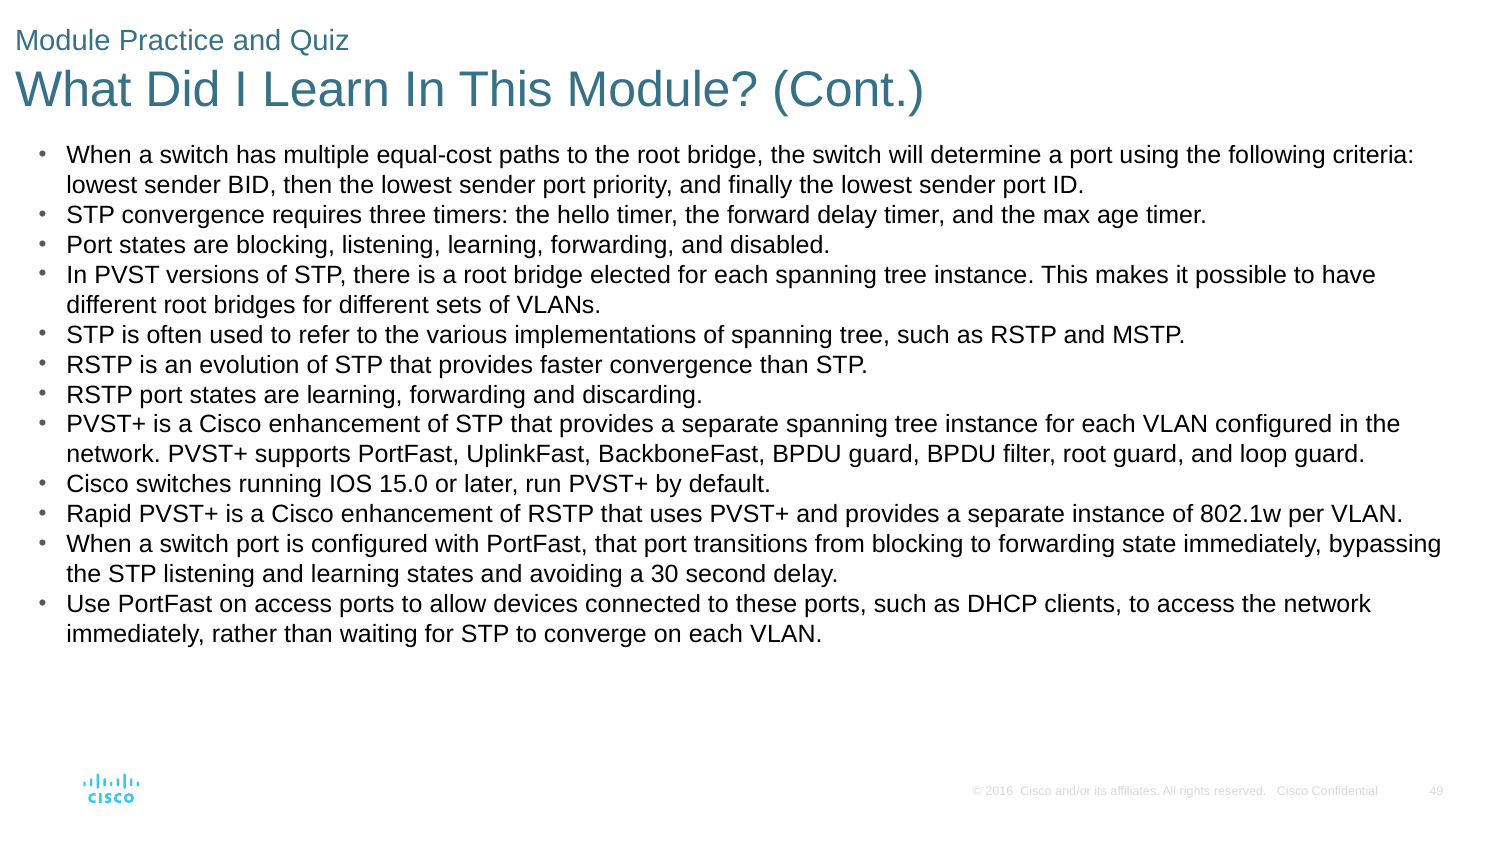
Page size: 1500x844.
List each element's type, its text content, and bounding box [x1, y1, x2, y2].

title Module Practice and Quiz What Did I Learn In This Module? (Cont.) [0, 6, 1500, 131]
list When a switch has multiple equal-cost paths to the root bridge, the switch will determine a port using the following criteria: lowest sender BID, then the lowest sender port priority, and finally the lowest sender port ID. STP convergence requires three timers: the hello timer, the forward delay timer, and the max age timer. Port states are blocking, listening, learning, forwarding, and disabled. In PVST versions of STP, there is a root bridge elected for each spanning tree instance. This makes it possible to have different root bridges for different sets of VLANs. STP is often used to refer to the various implementations of spanning tree, such as RSTP and MSTP. RSTP is an evolution of STP that provides faster convergence than STP. RSTP port states are learning, forwarding and discarding. PVST+ is a Cisco enhancement of STP that provides a separate spanning tree instance for each VLAN configured in the network. PVST+ supports PortFast, UplinkFast, BackboneFast, BPDU guard, BPDU filter, root guard, and loop guard. Cisco switches running IOS 15.0 or later, run PVST+ by default. Rapid PVST+ is a Cisco enhancement of RSTP that uses PVST+ and provides a separate instance of 802.1w per VLAN. When a switch port is configured with PortFast, that port transitions from blocking to forwarding state immediately, bypassing the STP listening and learning states and avoiding a 30 second delay. Use PortFast on access ports to allow devices connected to these ports, such as DHCP clients, to access the network immediately, rather than waiting for STP to converge on each VLAN. [23, 131, 1476, 813]
